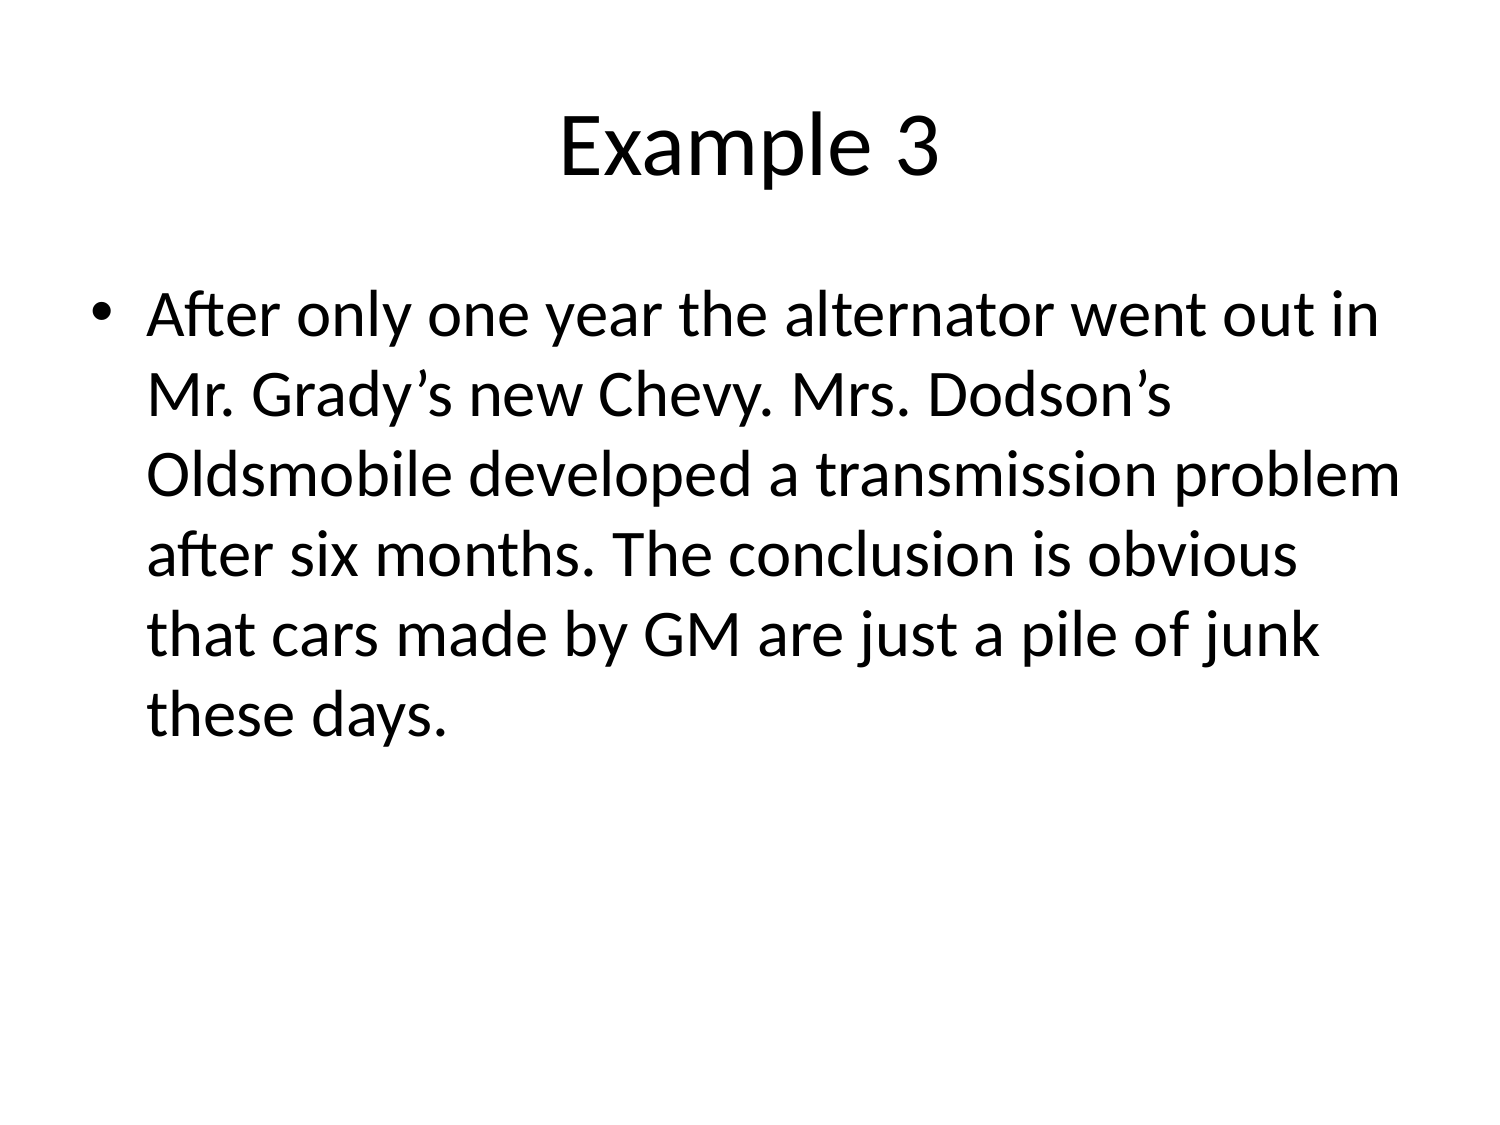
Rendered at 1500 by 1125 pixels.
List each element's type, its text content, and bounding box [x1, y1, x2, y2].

title Example 3 [75, 45, 1425, 233]
list After only one year the alternator went out in Mr. Grady’s new Chevy. Mrs. Dodson’s Oldsmobile developed a transmission problem after six months. The conclusion is obvious that cars made by GM are just a pile of junk these days. [75, 262, 1425, 1005]
